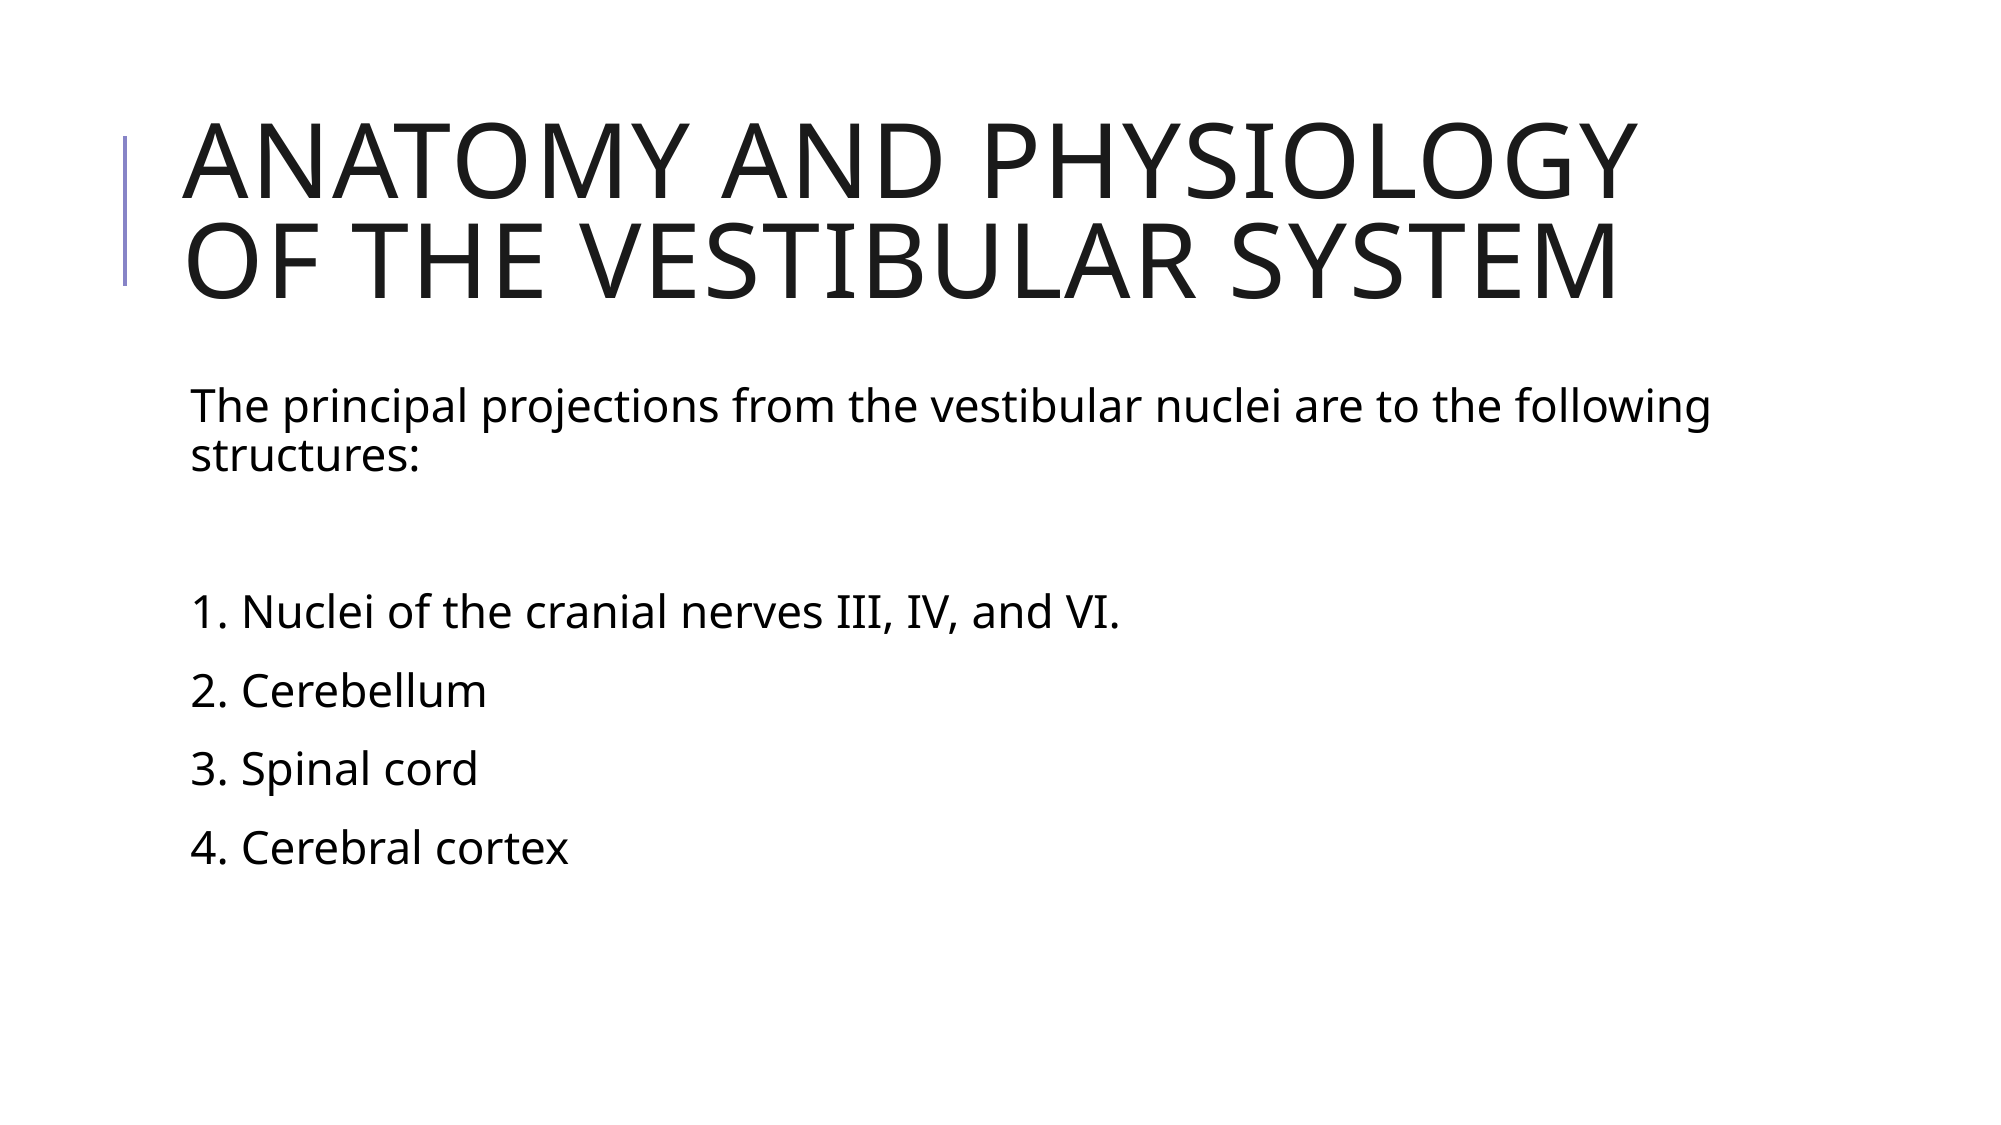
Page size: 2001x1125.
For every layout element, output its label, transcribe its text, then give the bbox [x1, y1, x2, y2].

list The principal projections from the vestibular nuclei are to the following structures: 1. Nuclei of the cranial nerves III, IV, and VI. 2. Cerebellum 3. Spinal cord 4. Cerebral cortex [168, 375, 1763, 1035]
title Anatomy And Physiology Of The Vestibular System [168, 96, 1763, 342]
